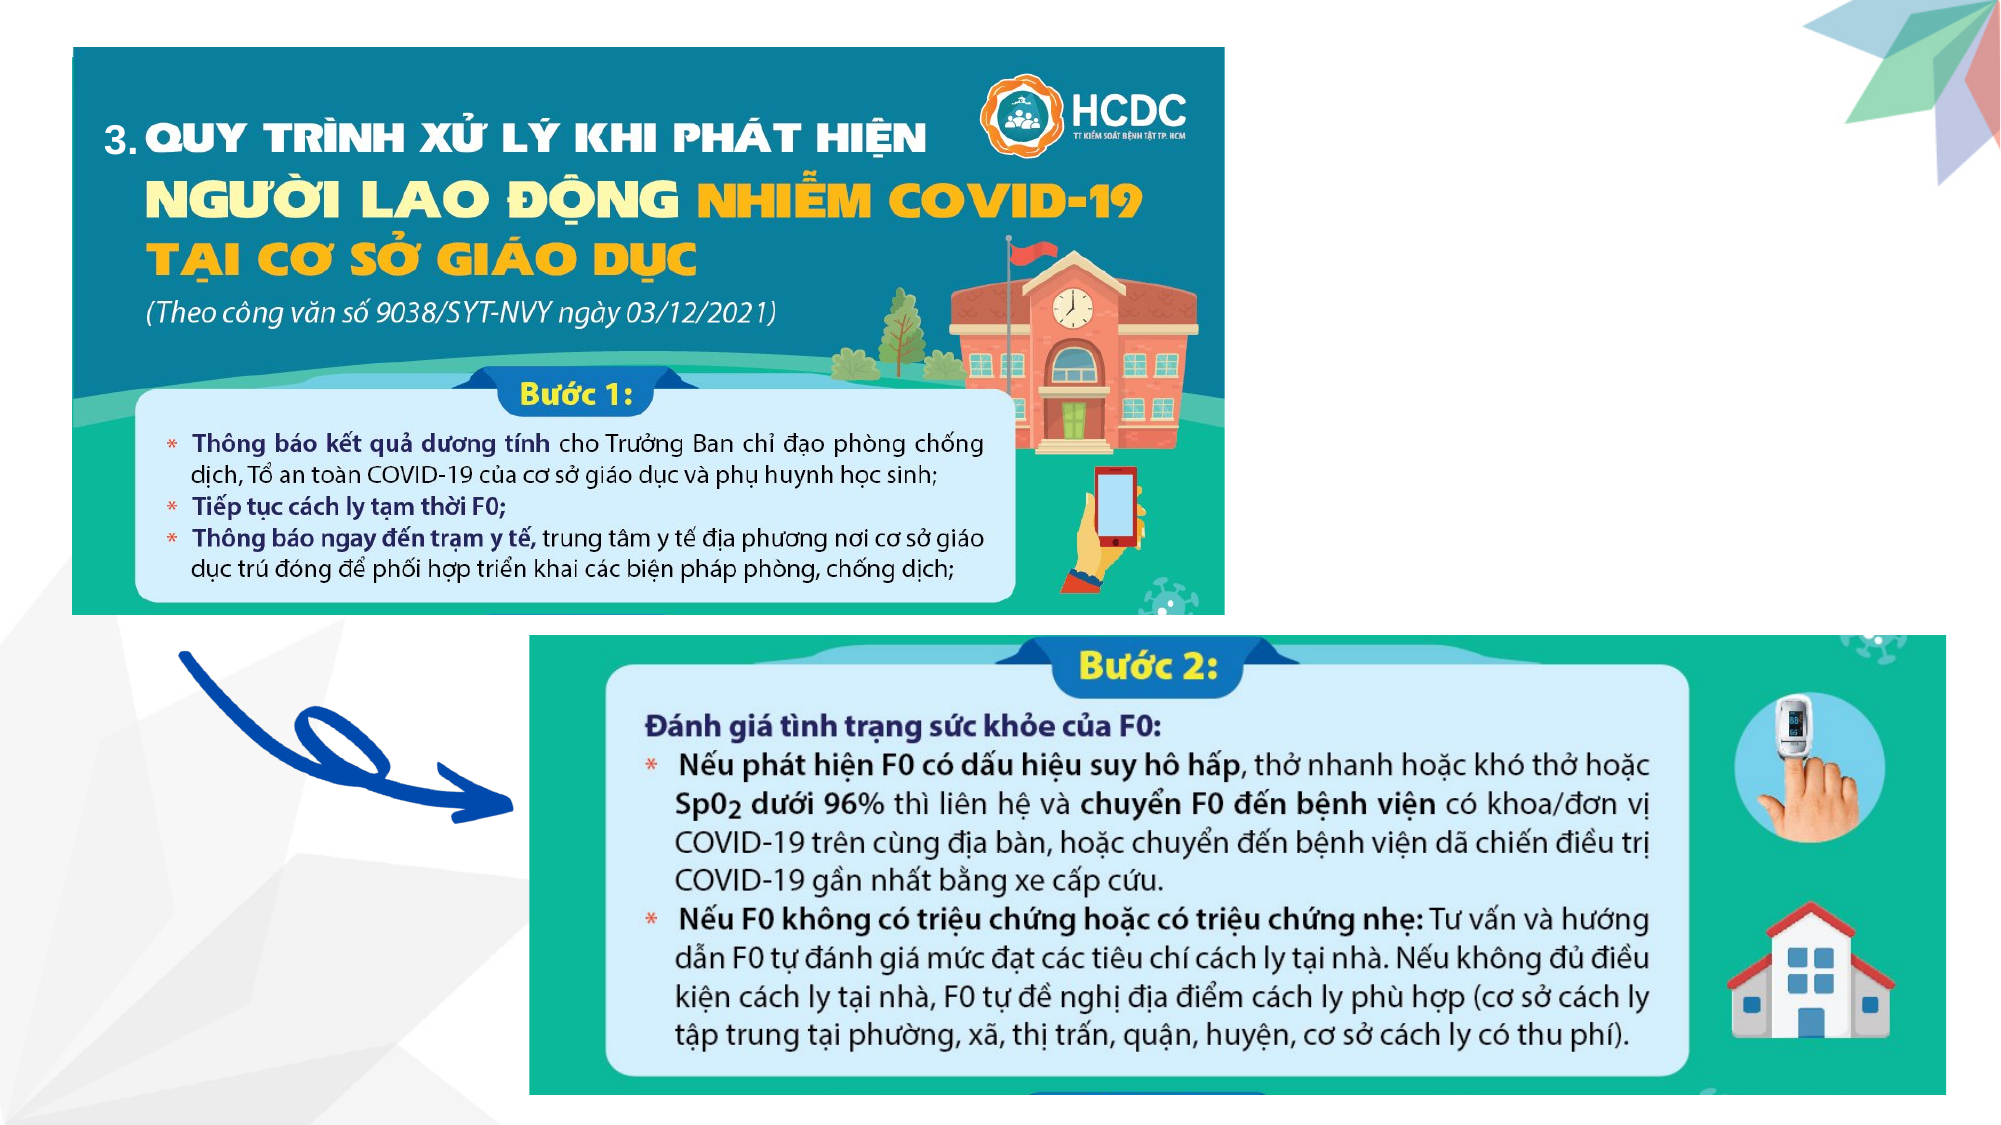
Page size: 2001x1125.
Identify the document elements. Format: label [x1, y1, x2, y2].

picture [0, 0, 2001, 1125]
text_box [72, 47, 1225, 615]
